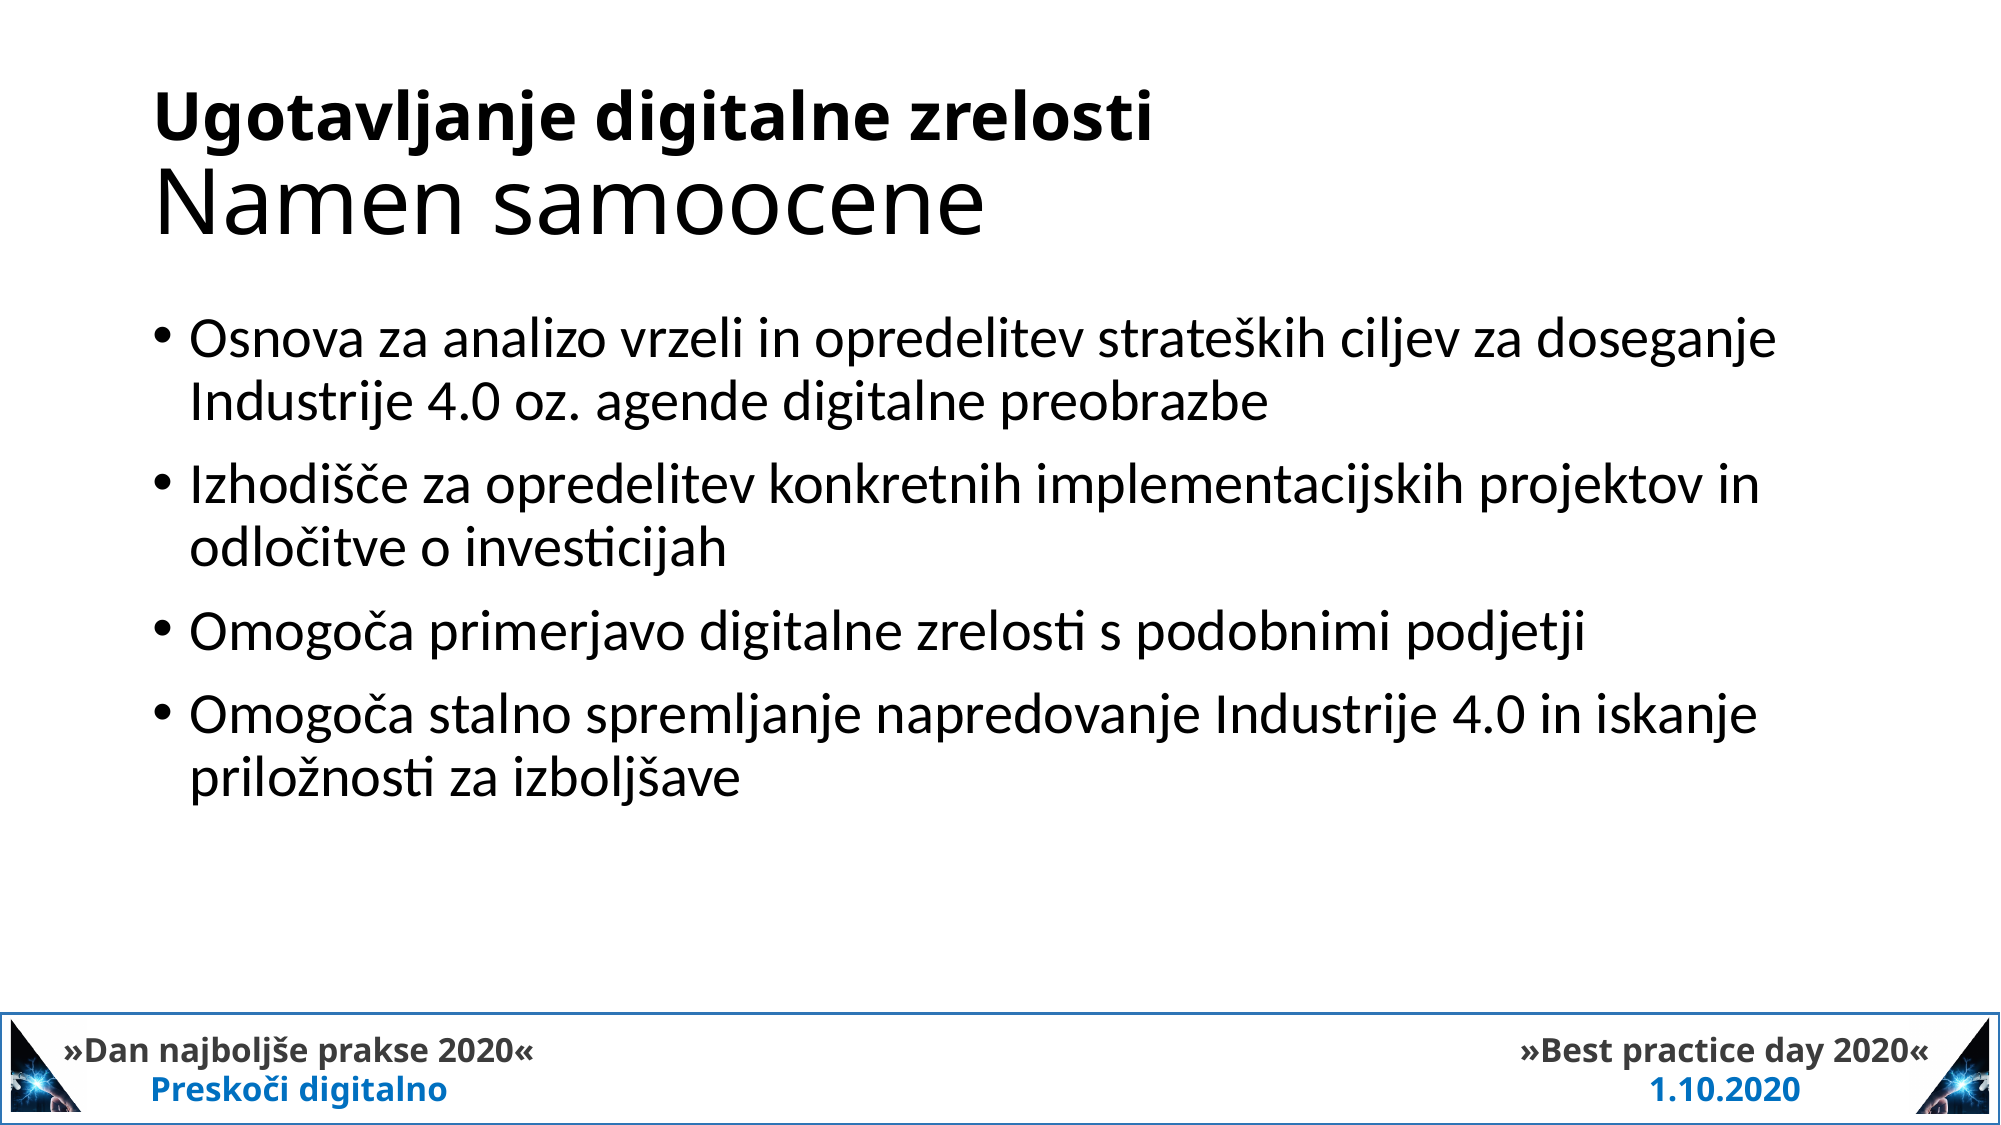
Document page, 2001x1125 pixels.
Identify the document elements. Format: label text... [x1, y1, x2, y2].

text_box »Best practice day 2020« 1.10.2020 [1456, 1021, 1994, 1116]
picture [1909, 1016, 1990, 1114]
text_box »Dan najboljše prakse 2020« Preskoči digitalno [25, 1021, 574, 1116]
text_box [0, 1013, 2000, 1125]
text_box Ugotavljanje digitalne zrelosti Namen samoocene [137, 59, 1863, 278]
text_box Osnova za analizo vrzeli in opredelitev strateških ciljev za doseganje Industrije 4.0 oz. agende digitalne preobrazbe Izhodišče za opredelitev konkretnih implementacijskih projektov in odločitve o investicijah Omogoča primerjavo digitalne zrelosti s podobnimi podjetji Omogoča stalno spremljanje napredovanje Industrije 4.0 in iskanje priložnosti za izboljšave [137, 299, 1863, 1014]
picture [10, 1018, 87, 1112]
